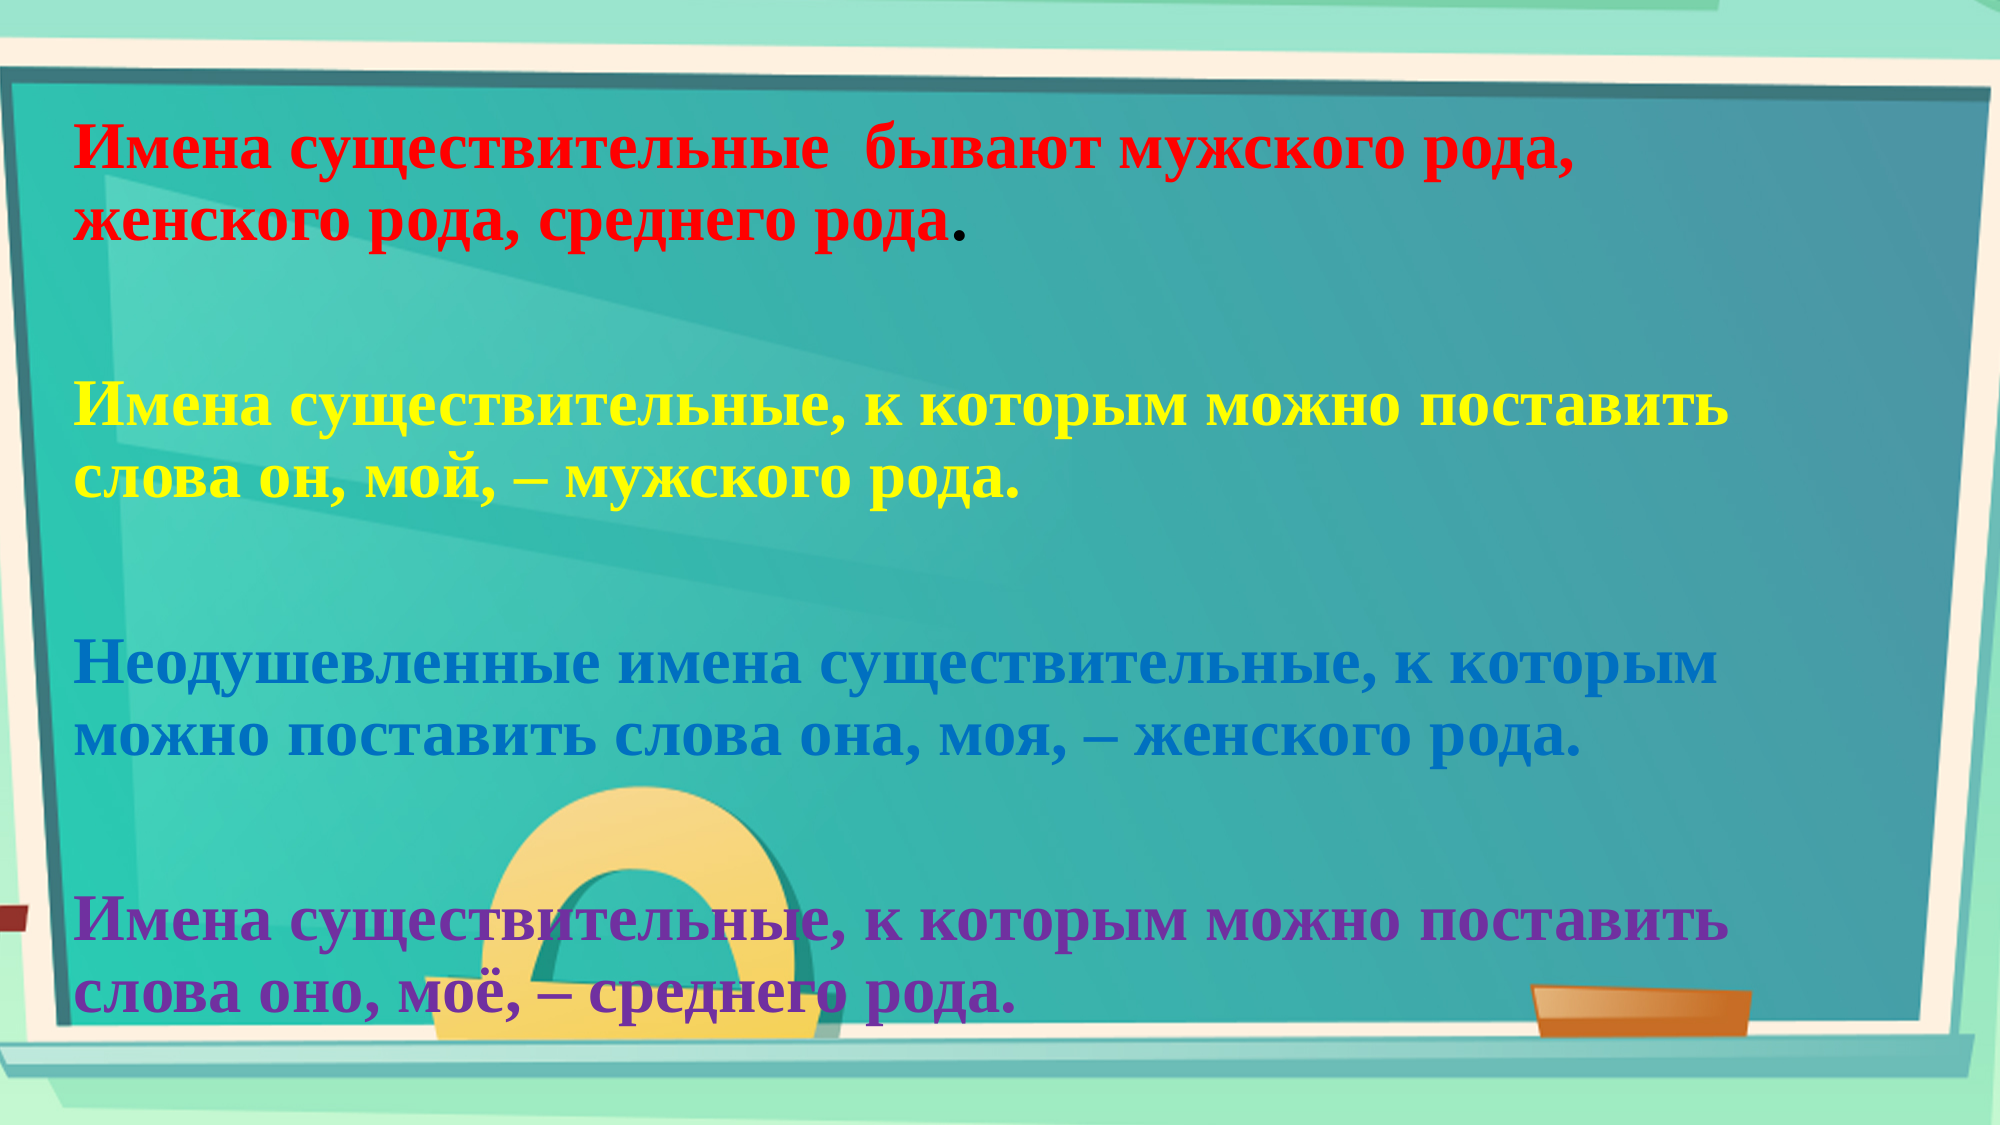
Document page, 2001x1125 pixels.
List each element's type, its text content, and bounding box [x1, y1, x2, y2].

picture [0, 0, 2000, 1125]
list Имена существительные бывают мужского рода, женского рода, среднего рода. Имена существительные, к которым можно поставить слова он, мой, – мужского рода. Неодушевленные имена существительные, к которым можно поставить слова она, моя, – женского рода. Имена существительные, к которым можно поставить слова оно, моё, – среднего рода. [58, 103, 1863, 1014]
